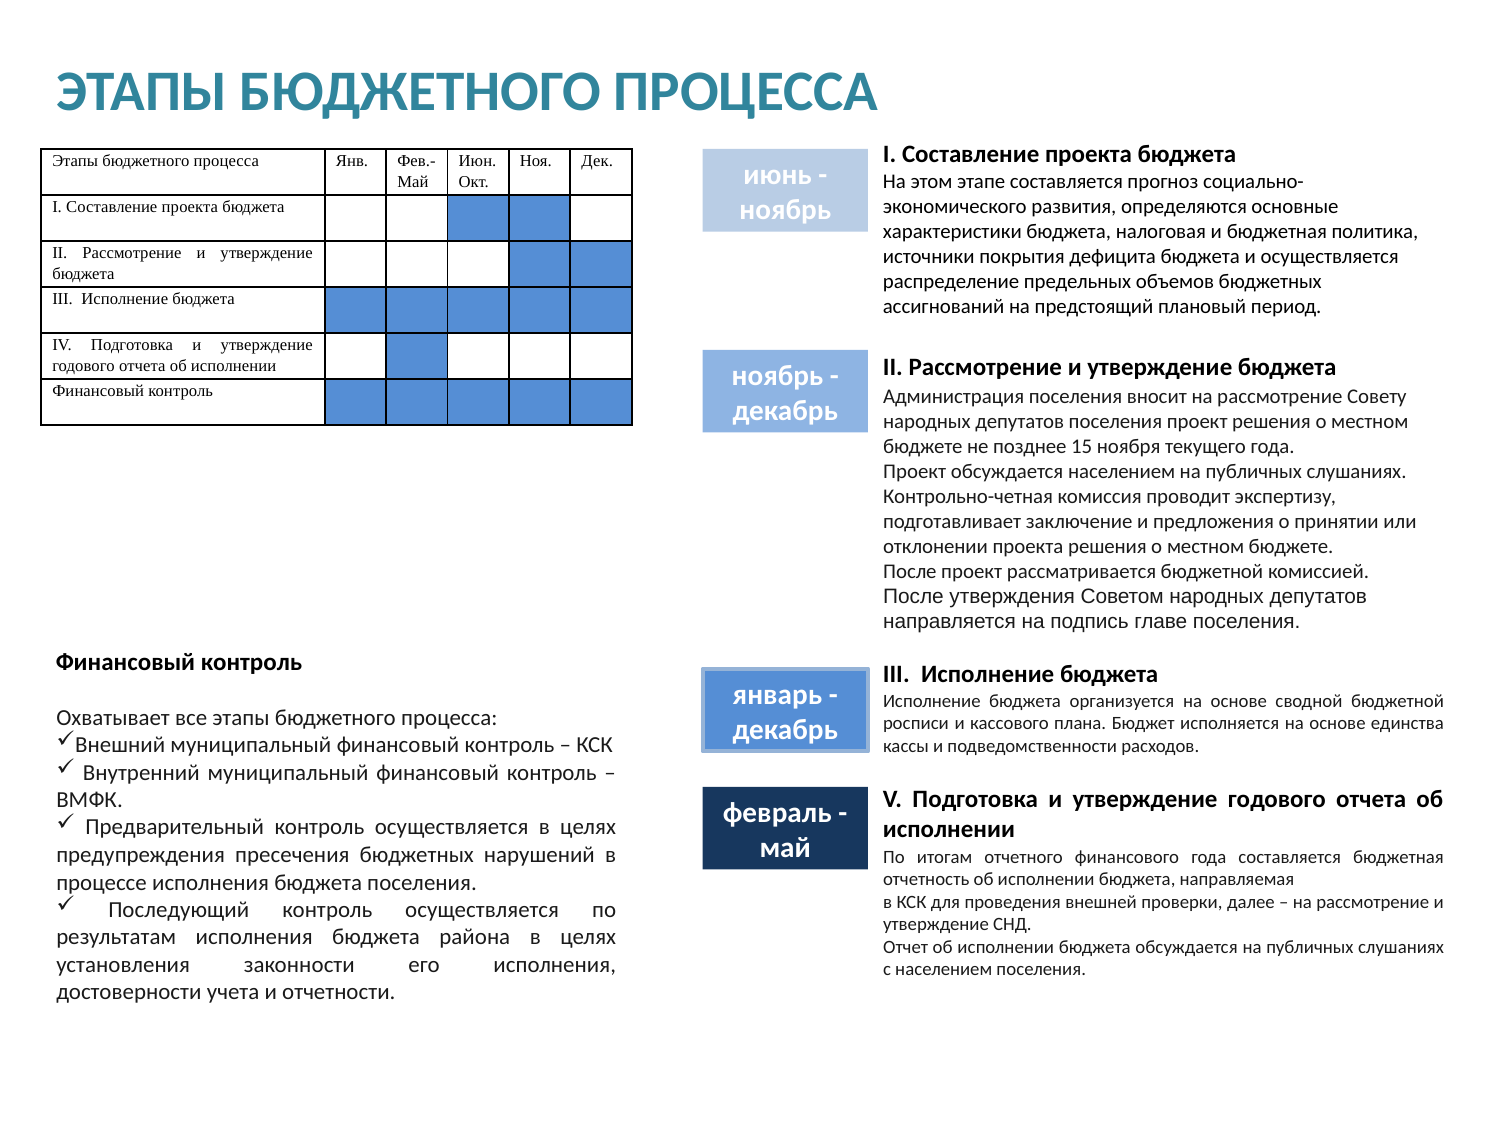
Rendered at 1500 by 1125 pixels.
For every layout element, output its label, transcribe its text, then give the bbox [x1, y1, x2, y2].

table_cell II. Рассмотрение и утверждение бюджета [42, 242, 324, 286]
table_cell [387, 288, 447, 332]
table_cell I. Составление проекта бюджета [42, 196, 324, 240]
table_header Ноя. [510, 150, 569, 194]
table_cell [387, 196, 447, 240]
table_cell [571, 196, 631, 240]
table_header Этапы бюджетного процесса [42, 150, 324, 194]
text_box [40, 633, 633, 1014]
table_header Июн. Окт. [448, 150, 508, 194]
table_cell [571, 288, 631, 332]
table_cell [571, 242, 631, 286]
table_cell [510, 334, 569, 378]
table_header Янв. [326, 150, 385, 194]
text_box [867, 125, 1460, 328]
table_cell [326, 288, 385, 332]
text_box ноябрь - декабрь [701, 348, 862, 435]
table_cell [571, 334, 631, 378]
table_cell [510, 288, 569, 332]
table_cell [510, 380, 569, 424]
title ЭТАПЫ БЮДЖЕТНОГО ПРОЦЕССА [41, 45, 1459, 129]
text_box июнь - ноябрь [701, 147, 862, 234]
table_cell IV. Подготовка и утверждение годового отчета об исполнении [42, 334, 324, 378]
table_cell [387, 334, 447, 378]
table_cell [326, 196, 385, 240]
table_cell [448, 380, 508, 424]
text_box январь -декабрь [701, 667, 862, 753]
table_cell [387, 242, 447, 286]
table_cell [510, 196, 569, 240]
table_cell III. Исполнение бюджета [42, 288, 324, 332]
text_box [867, 774, 1460, 988]
table_cell [387, 380, 447, 424]
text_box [867, 337, 1460, 642]
table_cell [448, 242, 508, 286]
table_cell [510, 242, 569, 286]
table_cell [448, 288, 508, 332]
table_cell [448, 334, 508, 378]
table_cell [326, 242, 385, 286]
table_cell [448, 196, 508, 240]
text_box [867, 644, 1460, 765]
table_cell [326, 380, 385, 424]
text_box февраль - май [701, 785, 862, 872]
table_cell [571, 380, 631, 424]
table_cell Финансовый контроль [42, 380, 324, 424]
table_header Дек. [571, 150, 631, 194]
table_header Фев.- Май [387, 150, 447, 194]
table_cell [326, 334, 385, 378]
